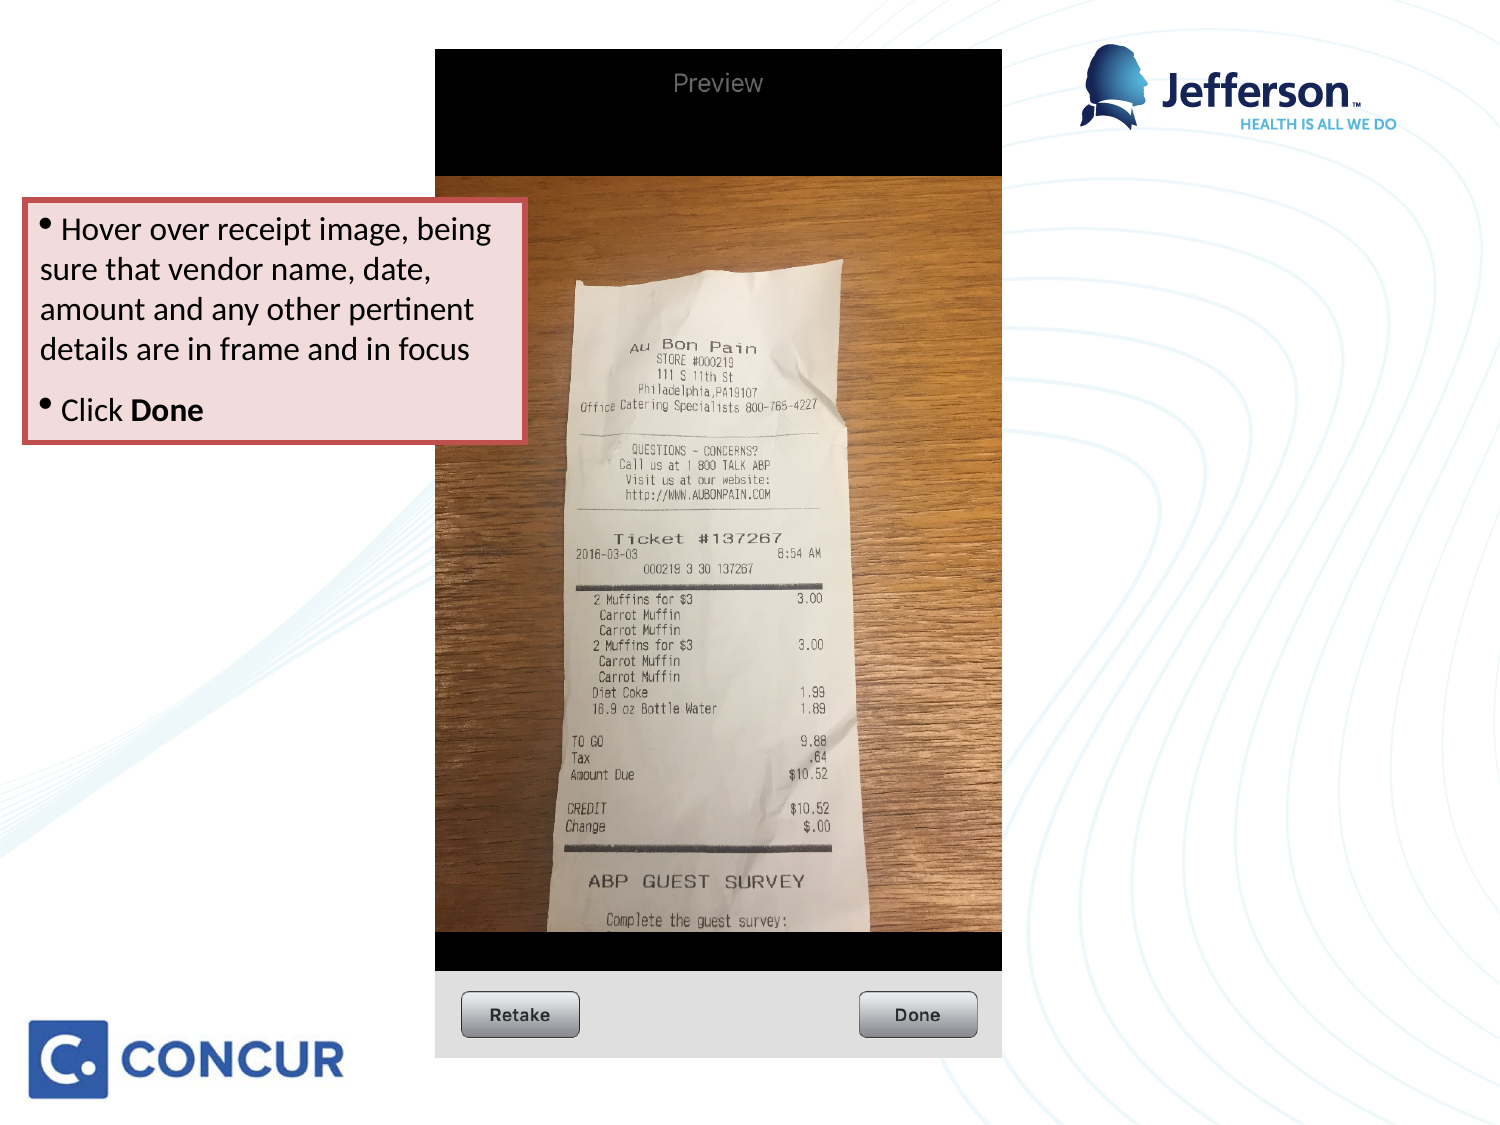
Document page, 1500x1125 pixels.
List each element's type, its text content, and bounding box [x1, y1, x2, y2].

picture [0, 0, 1500, 1125]
text_box Hover over receipt image, being sure that vendor name, date, amount and any other pertinent details are in frame and in focus Click Done [24, 199, 429, 443]
